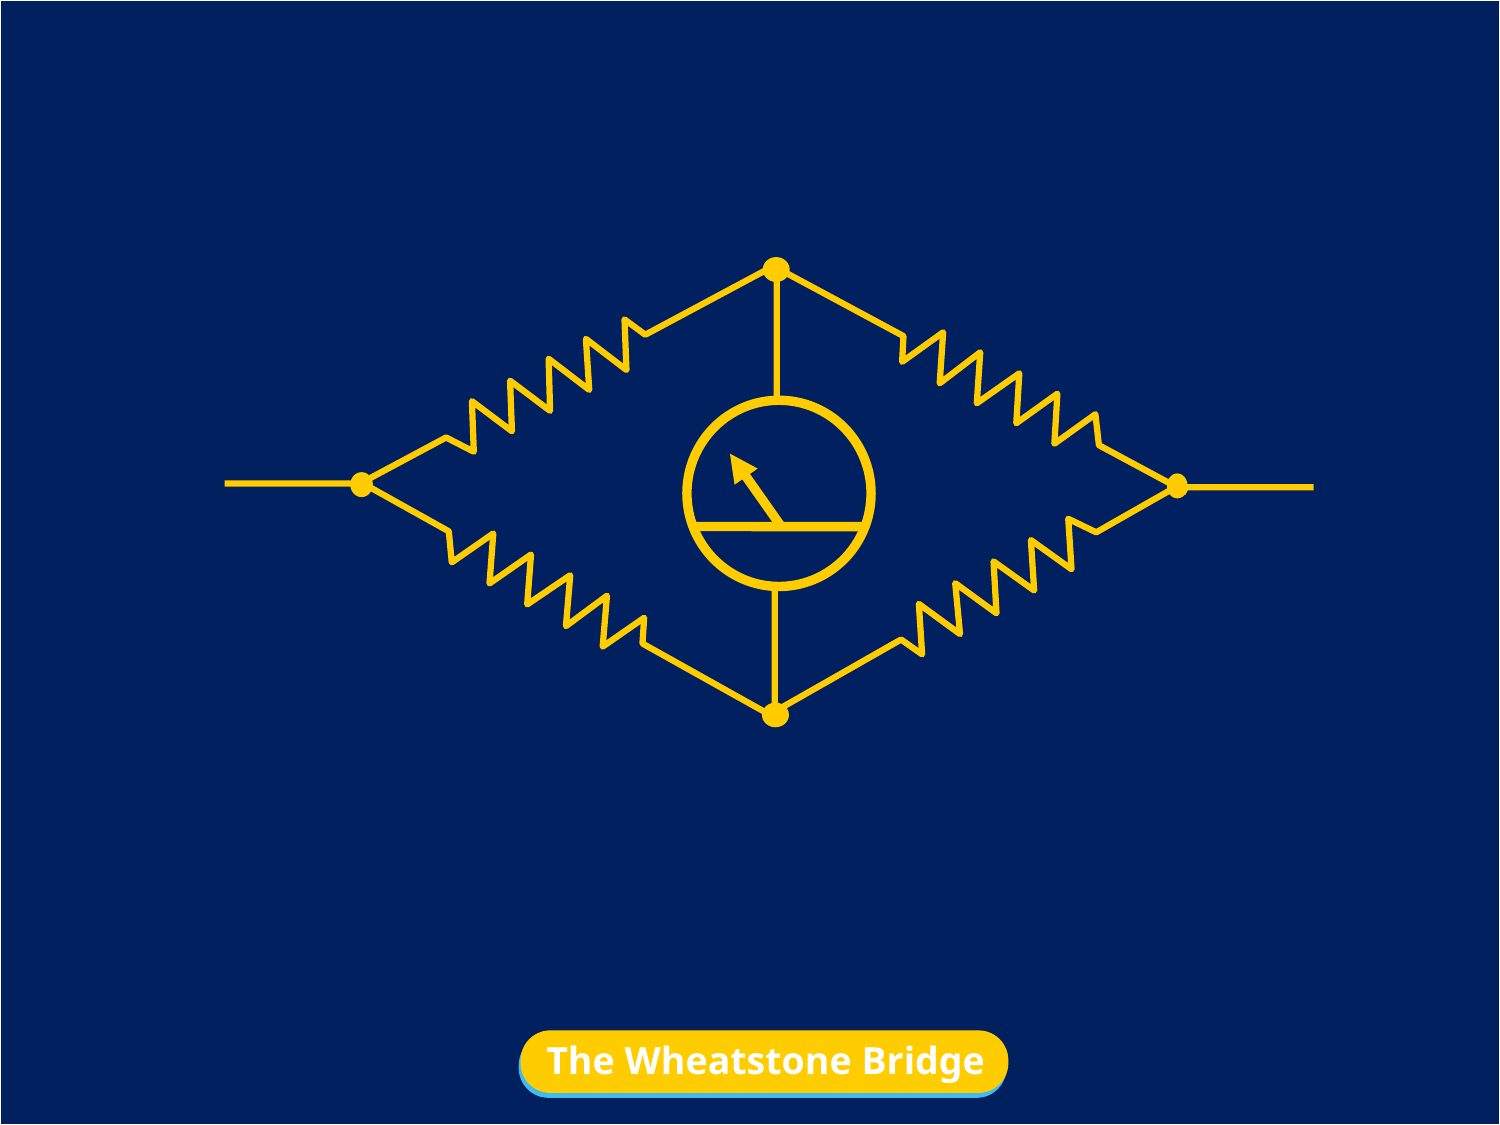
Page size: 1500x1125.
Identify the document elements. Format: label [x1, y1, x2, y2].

text_box [0, 0, 1500, 1125]
text_box [518, 1029, 1009, 1099]
text_box [224, 257, 1315, 728]
